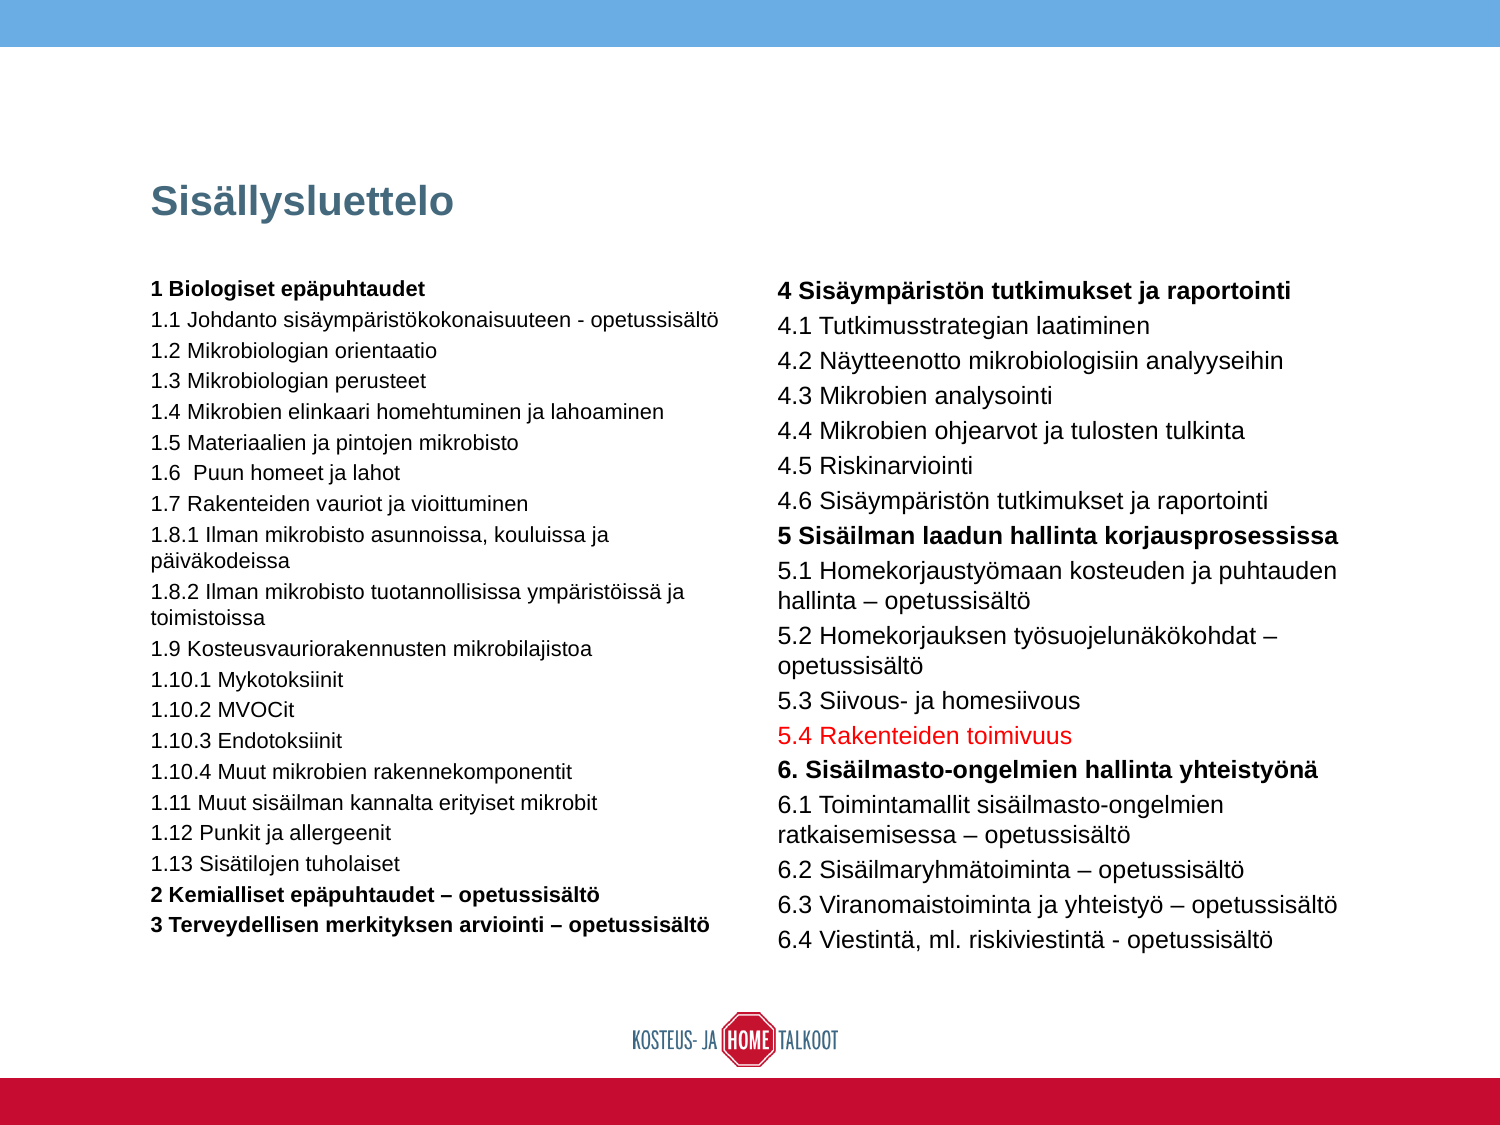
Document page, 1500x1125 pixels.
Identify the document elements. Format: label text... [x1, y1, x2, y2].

list 4 Sisäympäristön tutkimukset ja raportointi 4.1 Tutkimusstrategian laatiminen 4.2 Näytteenotto mikrobiologisiin analyyseihin 4.3 Mikrobien analysointi 4.4 Mikrobien ohjearvot ja tulosten tulkinta 4.5 Riskinarviointi 4.6 Sisäympäristön tutkimukset ja raportointi 5 Sisäilman laadun hallinta korjausprosessissa 5.1 Homekorjaustyömaan kosteuden ja puhtauden hallinta – opetussisältö 5.2 Homekorjauksen työsuojelunäkökohdat – opetussisältö 5.3 Siivous- ja homesiivous 5.4 Rakenteiden toimivuus 6. Sisäilmasto-ongelmien hallinta yhteistyönä 6.1 Toimintamallit sisäilmasto-ongelmien ratkaisemisessa – opetussisältö 6.2 Sisäilmaryhmätoiminta – opetussisältö 6.3 Viranomaistoiminta ja yhteistyö – opetussisältö 6.4 Viestintä, ml. riskiviestintä - opetussisältö [762, 267, 1365, 988]
list 1 Biologiset epäpuhtaudet 1.1 Johdanto sisäympäristökokonaisuuteen - opetussisältö 1.2 Mikrobiologian orientaatio 1.3 Mikrobiologian perusteet 1.4 Mikrobien elinkaari homehtuminen ja lahoaminen 1.5 Materiaalien ja pintojen mikrobisto 1.6 Puun homeet ja lahot 1.7 Rakenteiden vauriot ja vioittuminen 1.8.1 Ilman mikrobisto asunnoissa, kouluissa ja päiväkodeissa 1.8.2 Ilman mikrobisto tuotannollisissa ympäristöissä ja toimistoissa 1.9 Kosteusvauriorakennusten mikrobilajistoa 1.10.1 Mykotoksiinit 1.10.2 MVOCit 1.10.3 Endotoksiinit 1.10.4 Muut mikrobien rakennekomponentit 1.11 Muut sisäilman kannalta erityiset mikrobit 1.12 Punkit ja allergeenit 1.13 Sisätilojen tuholaiset 2 Kemialliset epäpuhtaudet – opetussisältö 3 Terveydellisen merkityksen arviointi – opetussisältö [135, 267, 738, 988]
title Sisällysluettelo [135, 54, 1365, 232]
picture [633, 1012, 838, 1067]
